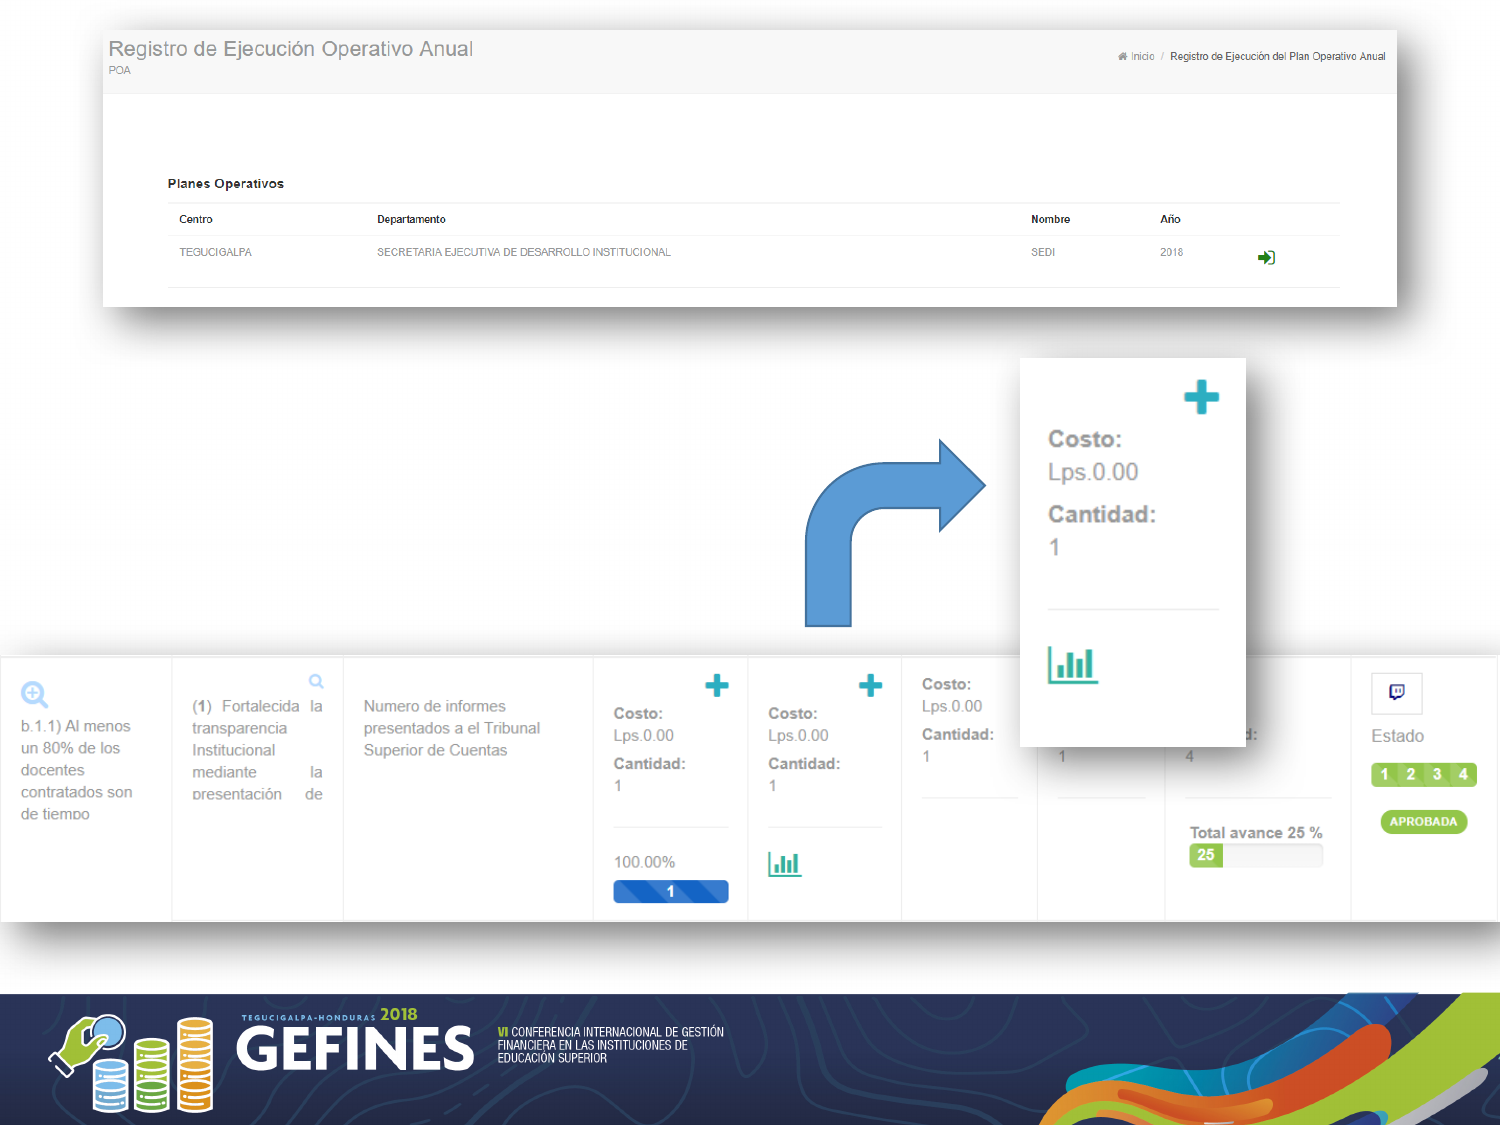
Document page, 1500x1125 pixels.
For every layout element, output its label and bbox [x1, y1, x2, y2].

text_box [804, 438, 987, 628]
picture [0, 0, 1500, 1125]
list [103, 30, 1397, 307]
